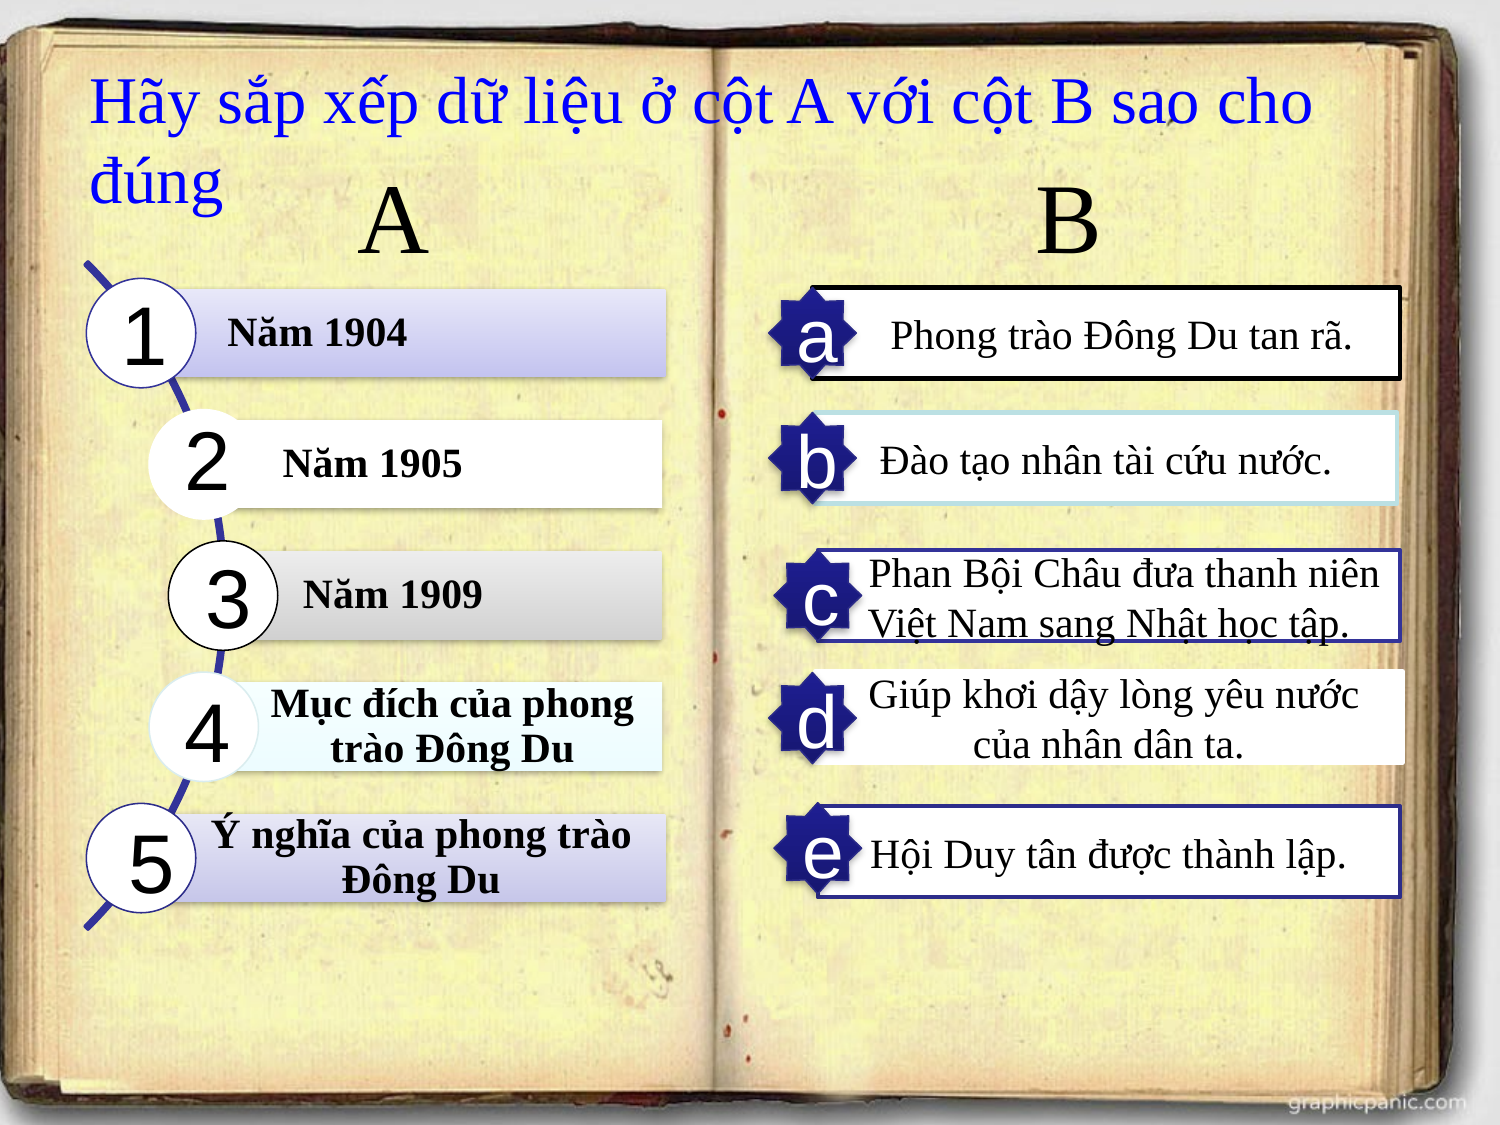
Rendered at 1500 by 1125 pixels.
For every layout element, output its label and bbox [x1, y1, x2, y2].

list [0, 0, 1500, 1125]
text_box [87, 245, 663, 946]
